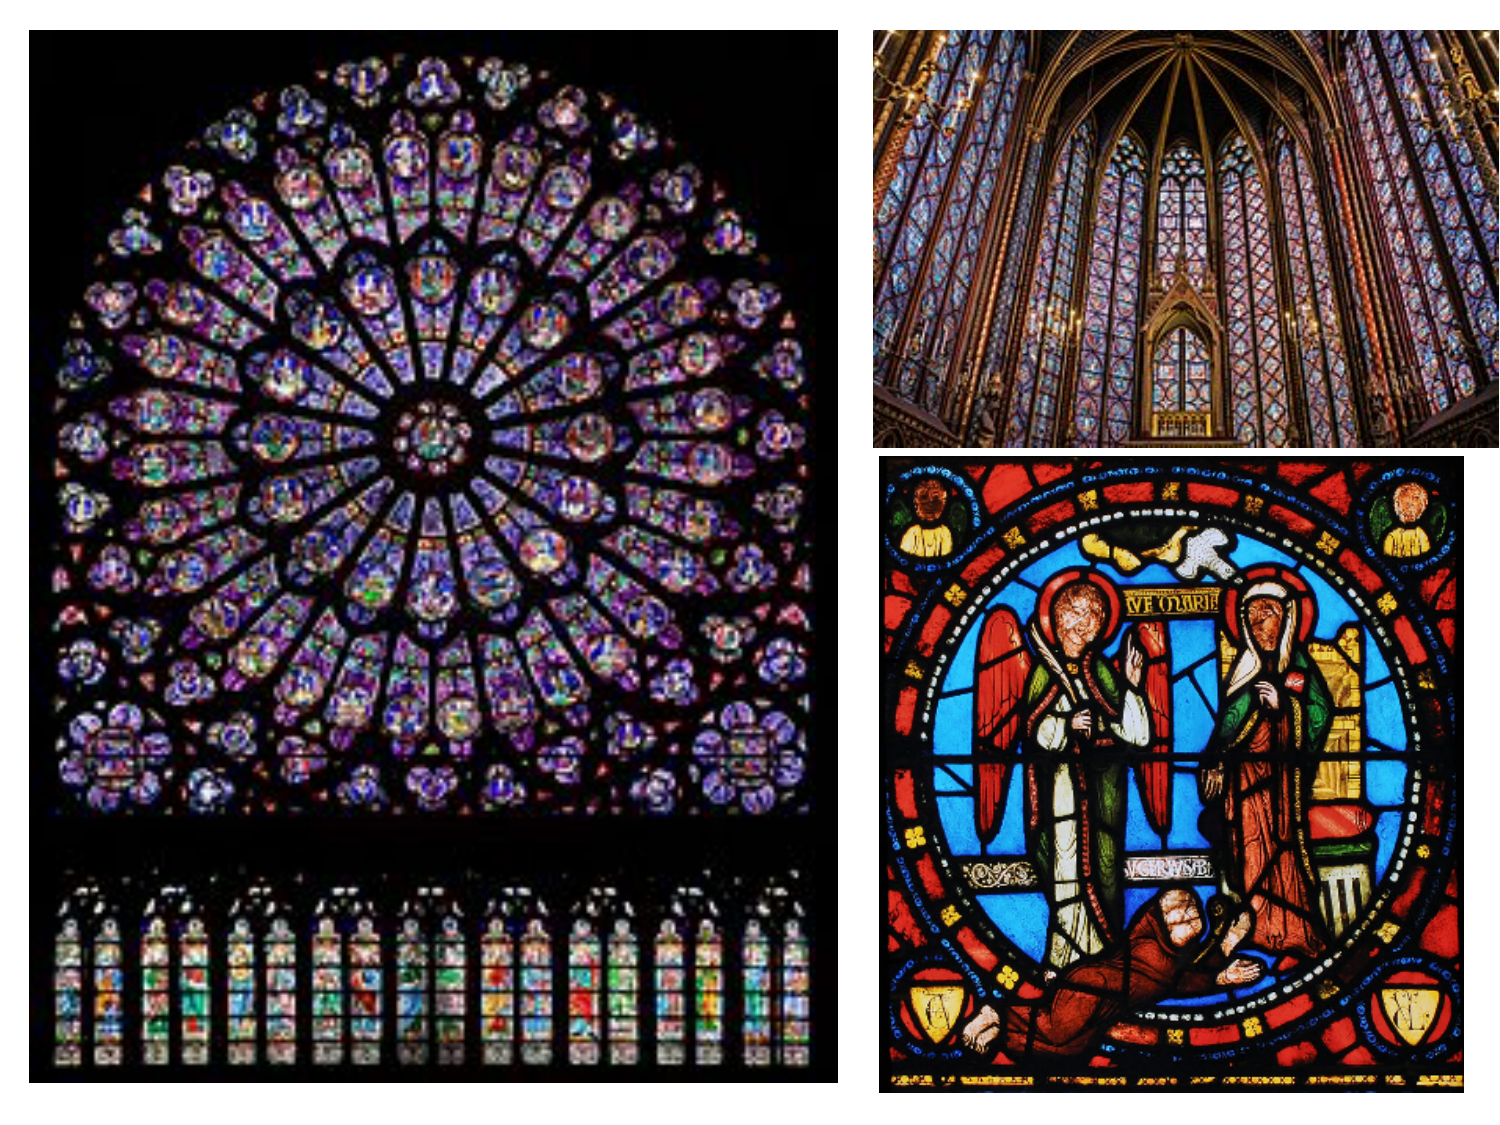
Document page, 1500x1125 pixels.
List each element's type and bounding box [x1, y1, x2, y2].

picture [879, 455, 1465, 1093]
picture [29, 30, 839, 1083]
picture [873, 30, 1499, 448]
